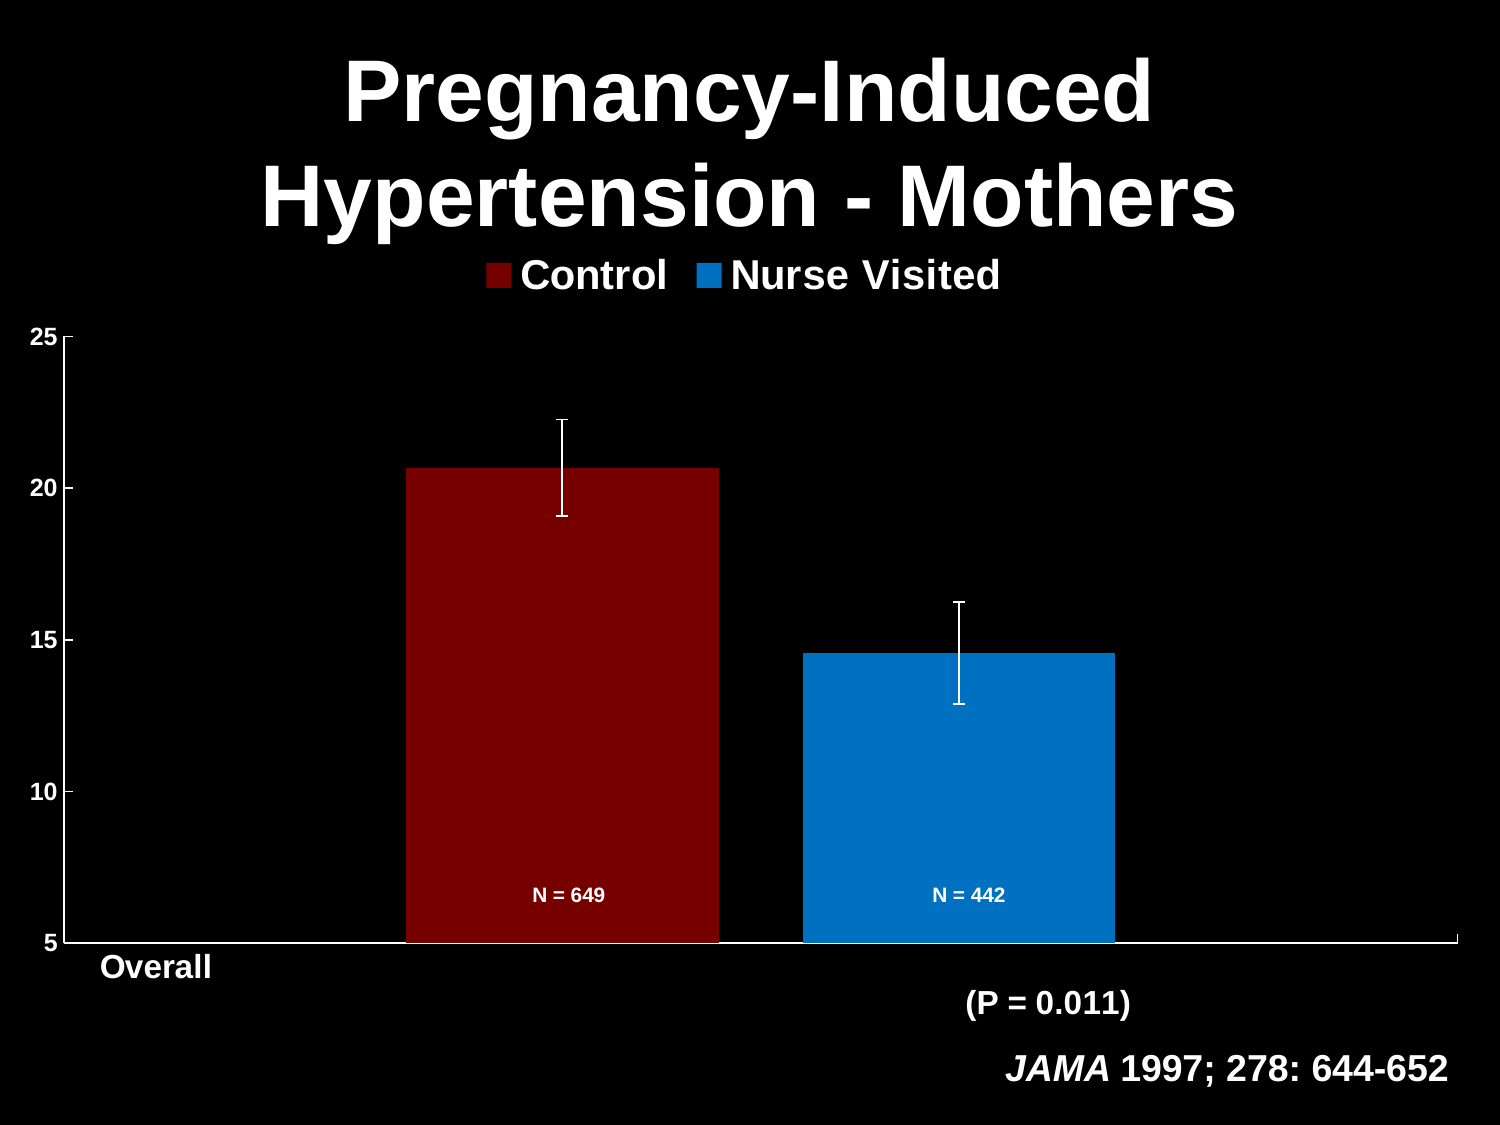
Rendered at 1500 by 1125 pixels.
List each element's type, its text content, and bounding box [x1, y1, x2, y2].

title Pregnancy-Induced Hypertension - Mothers [75, 45, 1425, 230]
chart [0, 232, 1488, 1038]
text_box JAMA 1997; 278: 644-652 [990, 1047, 1464, 1097]
